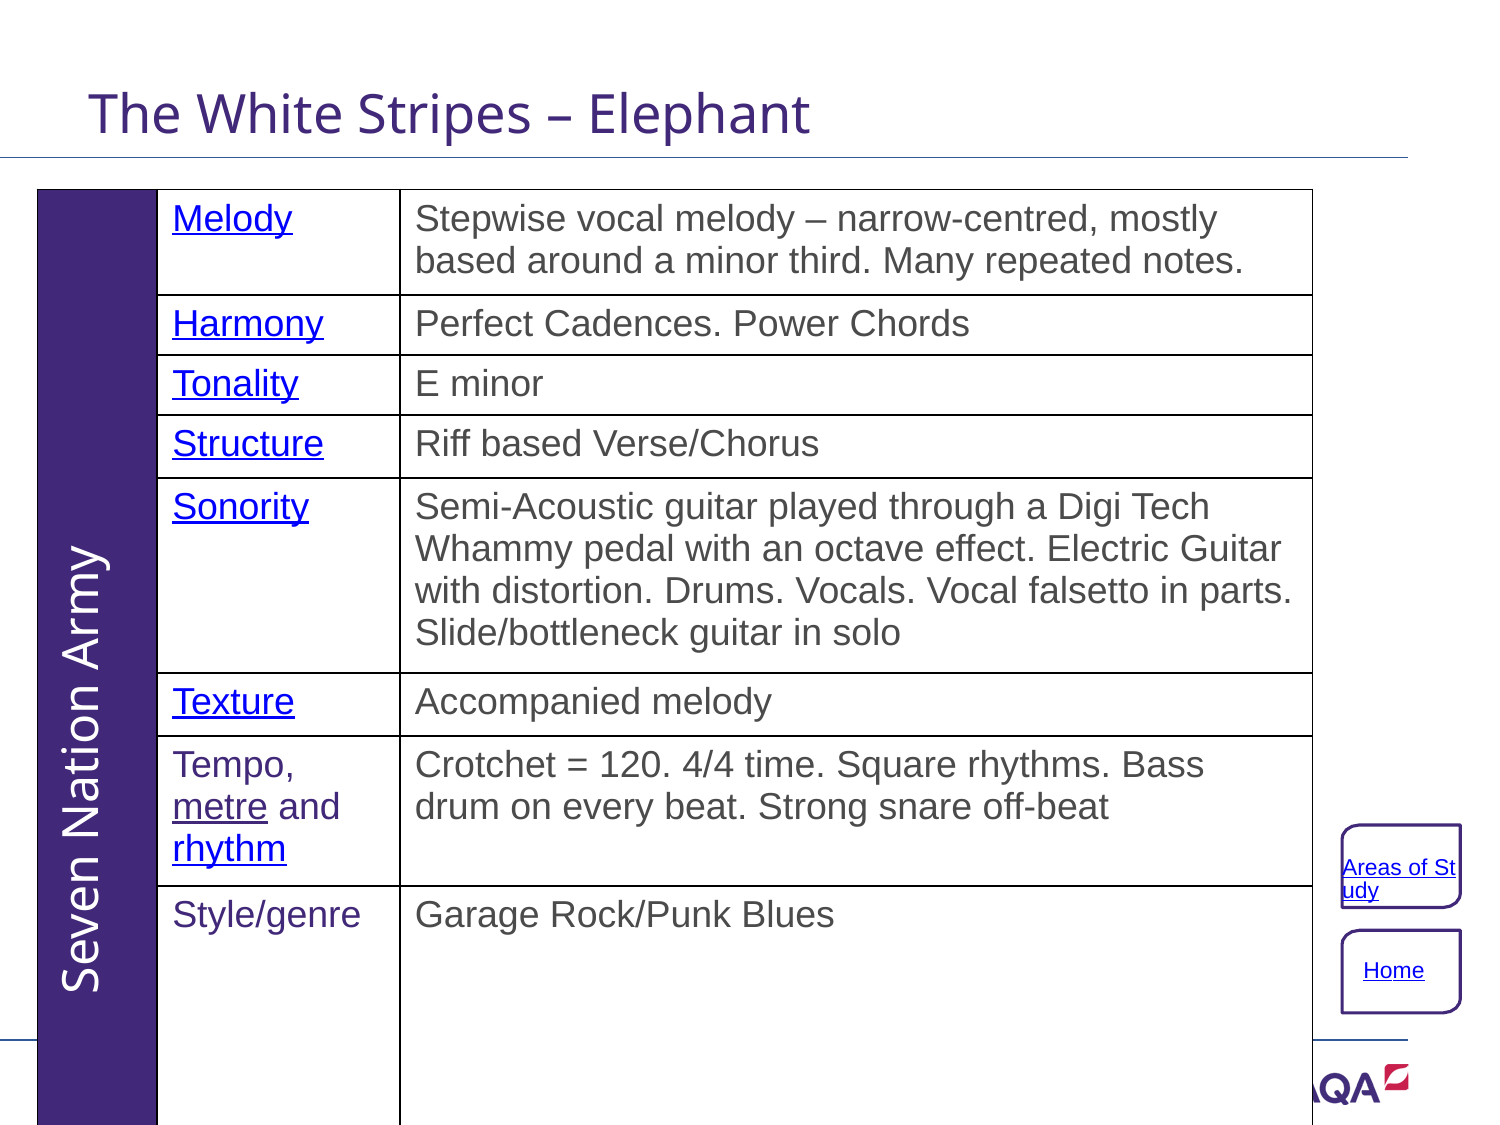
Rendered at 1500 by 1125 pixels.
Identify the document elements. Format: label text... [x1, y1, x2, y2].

table_header Seven Nation Army [38, 190, 156, 1125]
table_header Stepwise vocal melody – narrow-centred, mostly based around a minor third. Many repeated notes. [401, 190, 1312, 294]
table_cell Harmony [158, 296, 399, 354]
table_cell Semi-Acoustic guitar played through a Digi Tech Whammy pedal with an octave effect. Electric Guitar with distortion. Drums. Vocals. Vocal falsetto in parts. Slide/bottleneck guitar in solo [401, 479, 1312, 672]
text_box Areas of Study [1342, 824, 1461, 908]
table_cell Perfect Cadences. Power Chords [401, 296, 1312, 354]
table_header Melody [158, 190, 399, 294]
table_cell E minor [401, 356, 1312, 414]
table_cell Structure [158, 416, 399, 477]
table_cell Accompanied melody [401, 674, 1312, 735]
picture [1313, 1064, 1409, 1105]
table_cell Sonority [158, 479, 399, 672]
table_cell Riff based Verse/Chorus [401, 416, 1312, 477]
table_cell Tempo, metre and rhythm [158, 737, 399, 885]
title The White Stripes – Elephant [86, 79, 1414, 267]
text_box [1342, 930, 1461, 1013]
table_cell Style/genre [158, 887, 399, 1125]
text_box Home [1361, 956, 1433, 984]
table_cell Texture [158, 674, 399, 735]
table_cell Crotchet = 120. 4/4 time. Square rhythms. Bass drum on every beat. Strong snare off-beat [401, 737, 1312, 885]
table_cell Tonality [158, 356, 399, 414]
table_cell Garage Rock/Punk Blues [401, 887, 1312, 1125]
